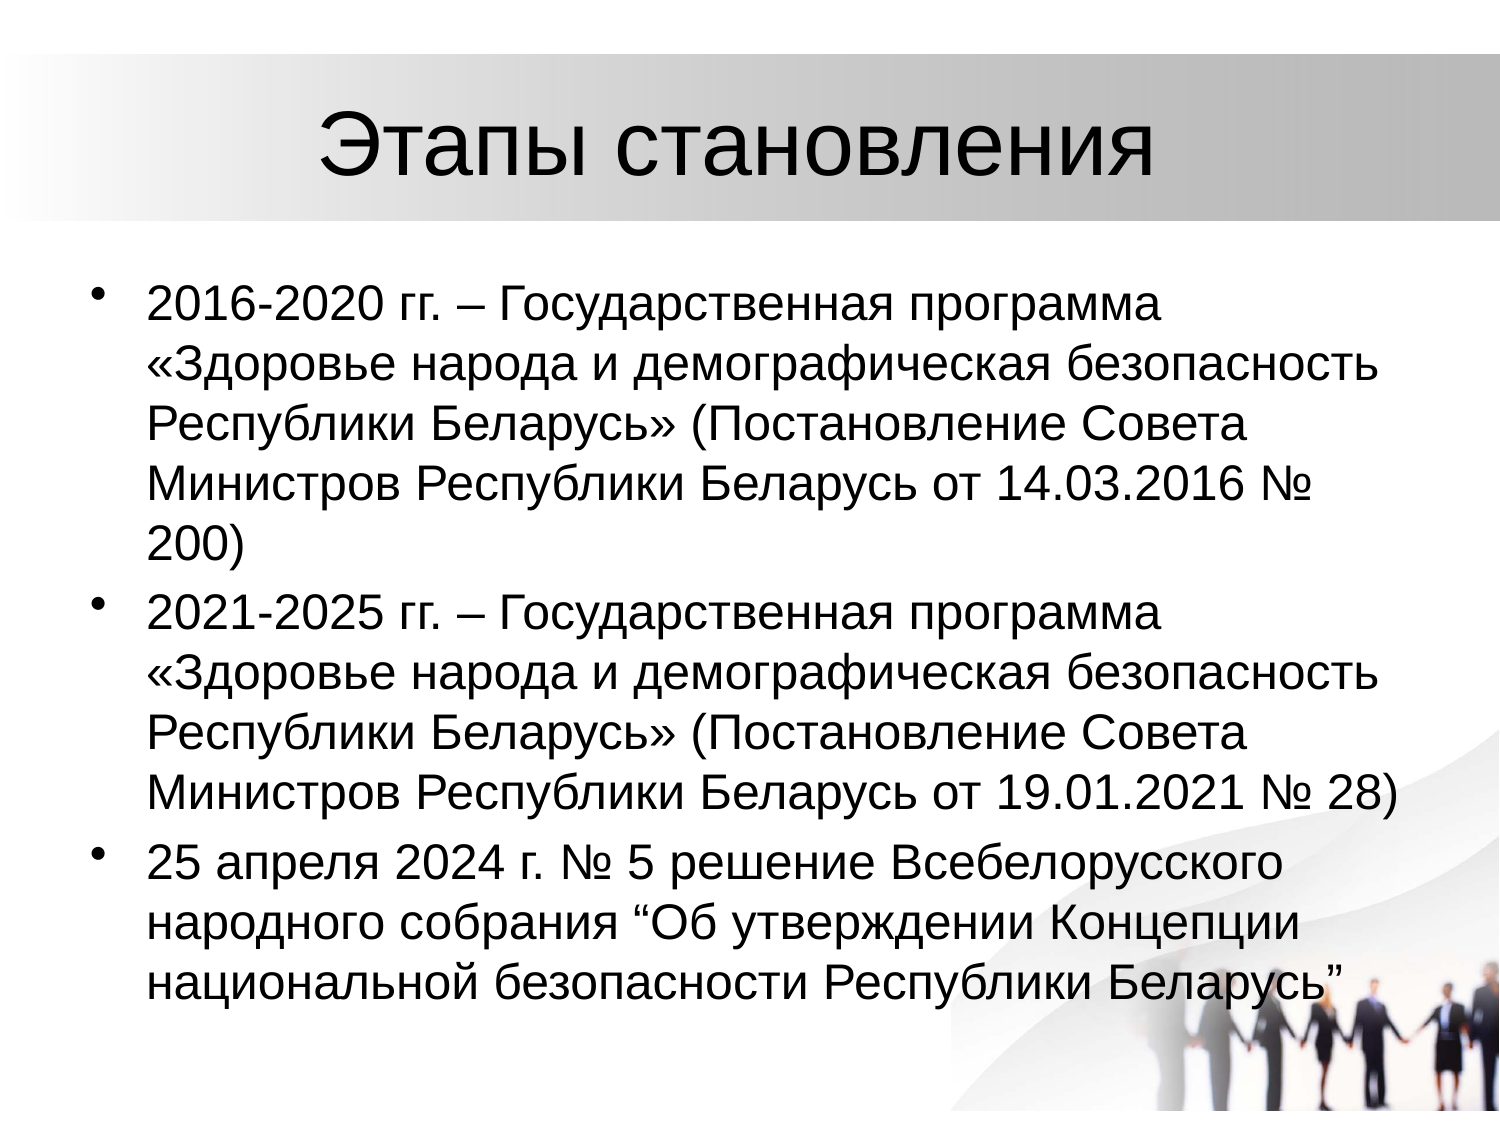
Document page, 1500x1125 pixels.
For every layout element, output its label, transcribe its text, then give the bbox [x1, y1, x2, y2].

picture [951, 728, 1499, 1111]
title Этапы становления [74, 44, 1426, 233]
list 2016-2020 гг. – Государственная программа «Здоровье народа и демографическая безопасность Республики Беларусь» (Постановление Совета Министров Республики Беларусь от 14.03.2016 № 200) 2021-2025 гг. – Государственная программа «Здоровье народа и демографическая безопасность Республики Беларусь» (Постановление Совета Министров Республики Беларусь от 19.01.2021 № 28) 25 апреля 2024 г. № 5 решение Всебелорусского народного собрания “Об утверждении Концепции национальной безопасности Республики Беларусь” [74, 262, 1426, 1006]
